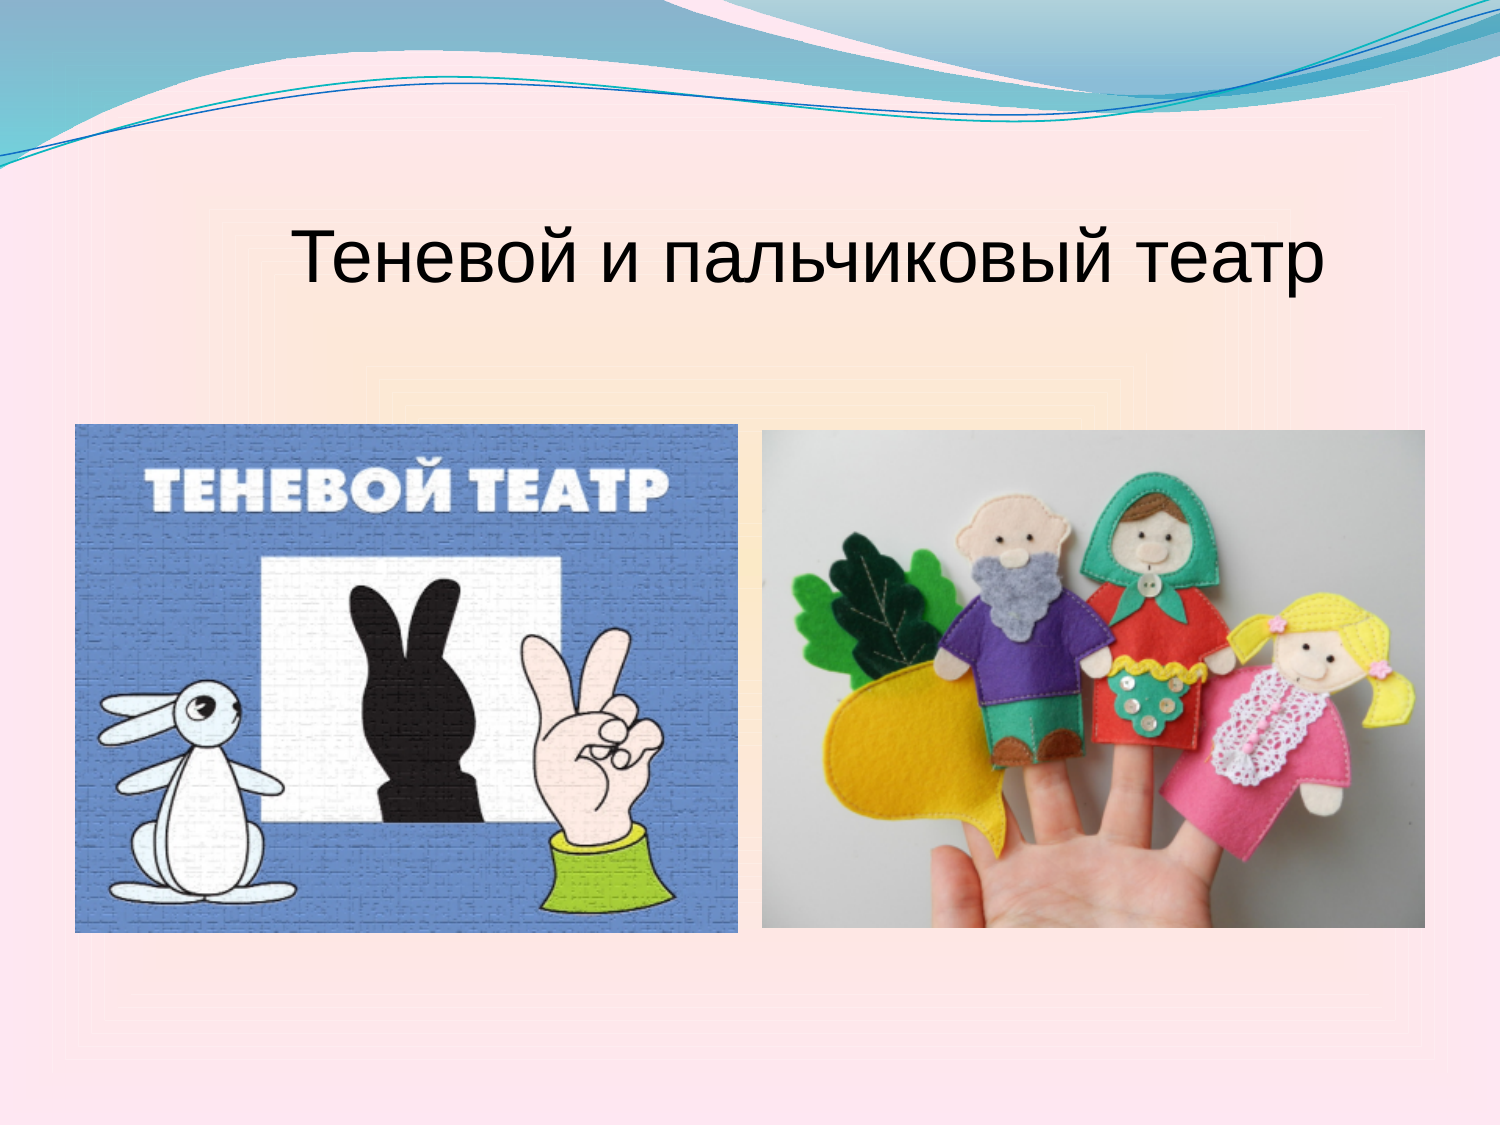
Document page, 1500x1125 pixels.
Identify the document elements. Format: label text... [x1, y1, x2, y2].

title Теневой и пальчиковый театр [75, 115, 1425, 303]
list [74, 424, 738, 933]
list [762, 429, 1426, 928]
